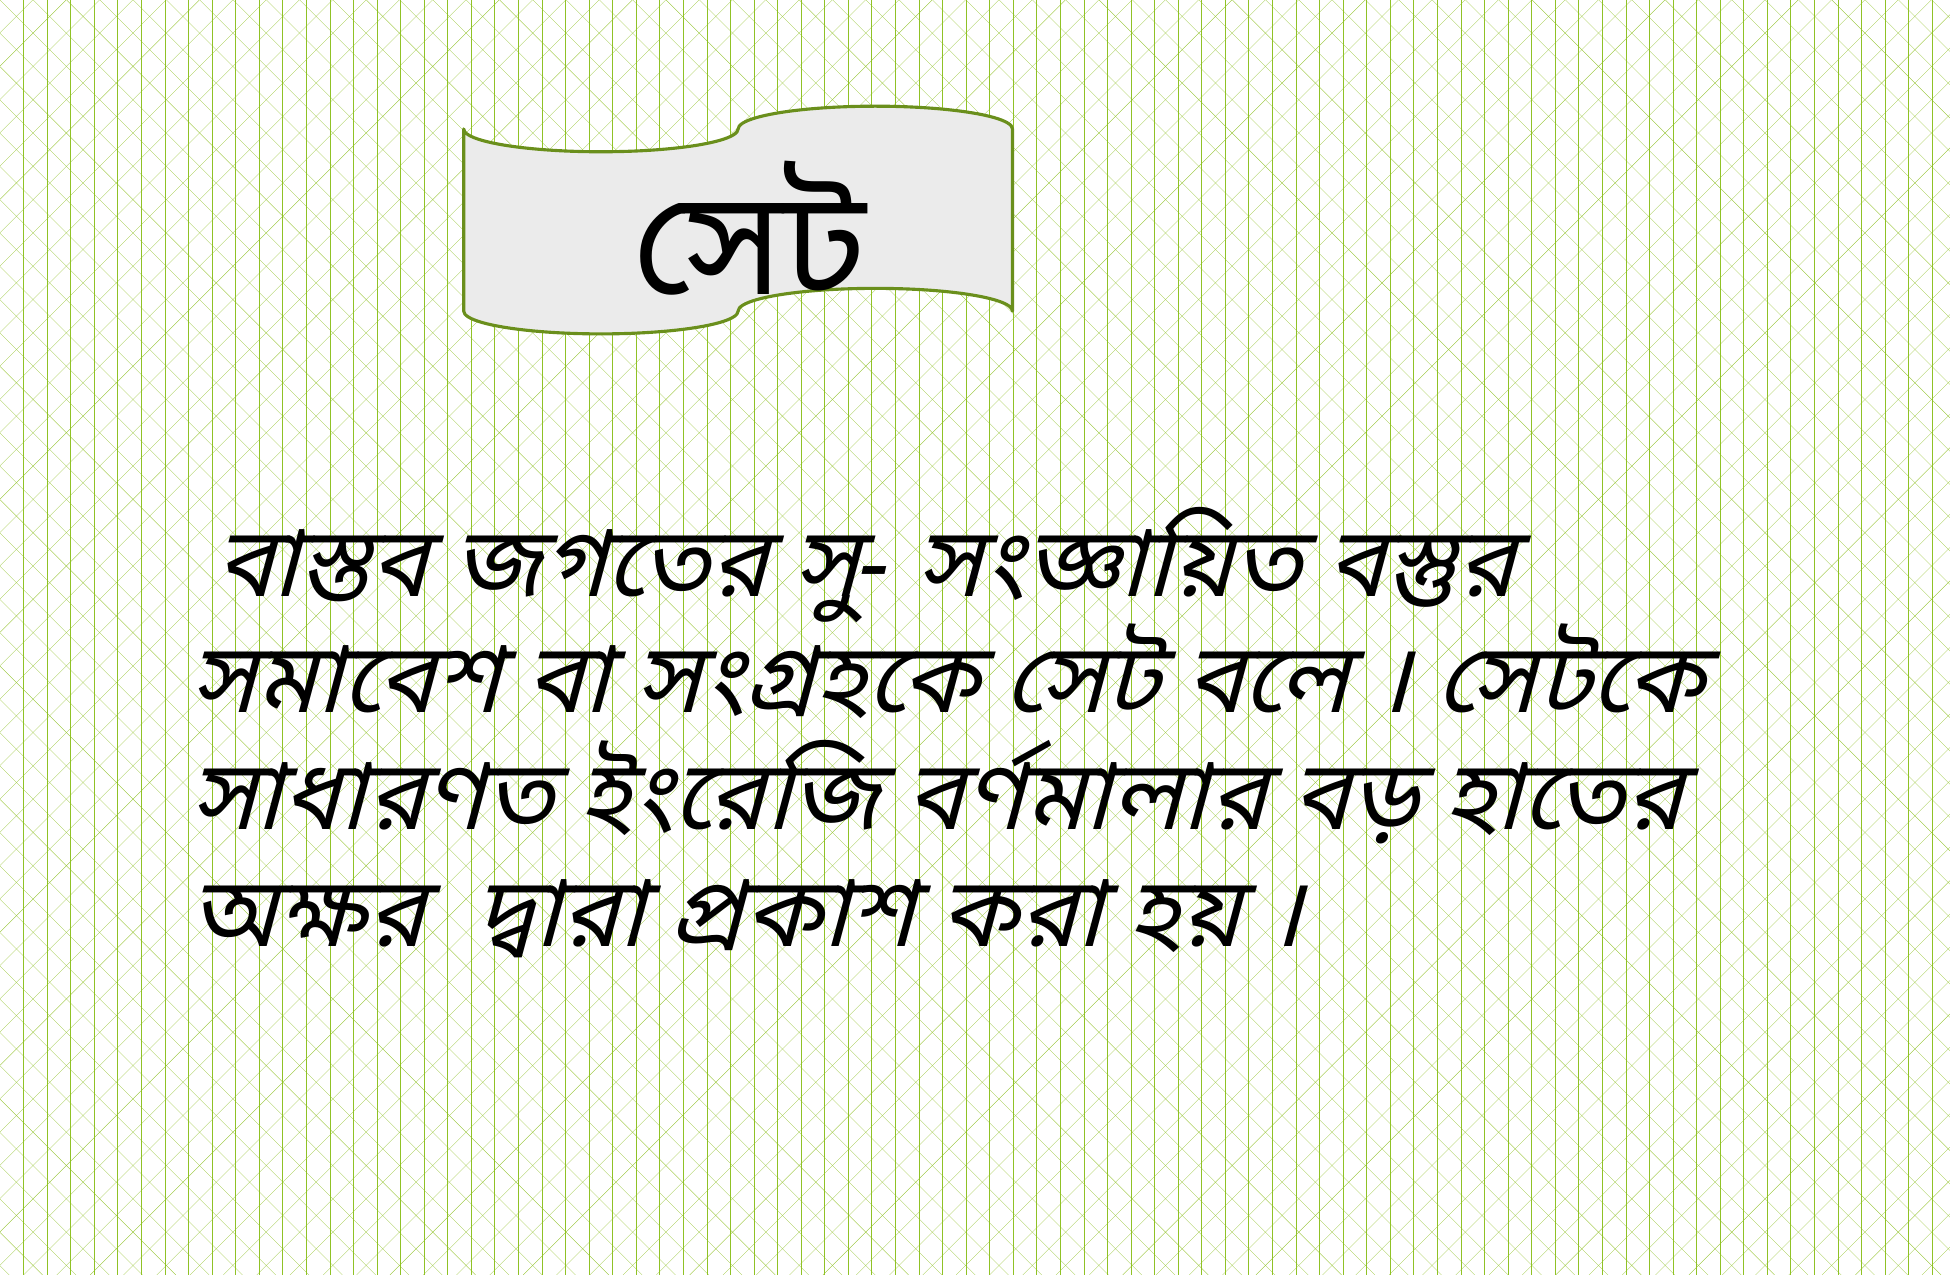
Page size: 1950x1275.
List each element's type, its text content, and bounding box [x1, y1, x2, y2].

text_box [462, 127, 683, 336]
text_box [715, 104, 1015, 140]
text_box বাস্তব জগতের সু- সংজ্ঞায়িত বস্তুর সমাবেশ বা সংগ্রহকে সেট বলে । সেটকে সাধারণত ইংরেজি বর্ণমালার বড় হাতের অক্ষর দ্বারা প্রকাশ করা হয় । [174, 491, 1825, 974]
text_box সেট [580, 140, 1321, 331]
